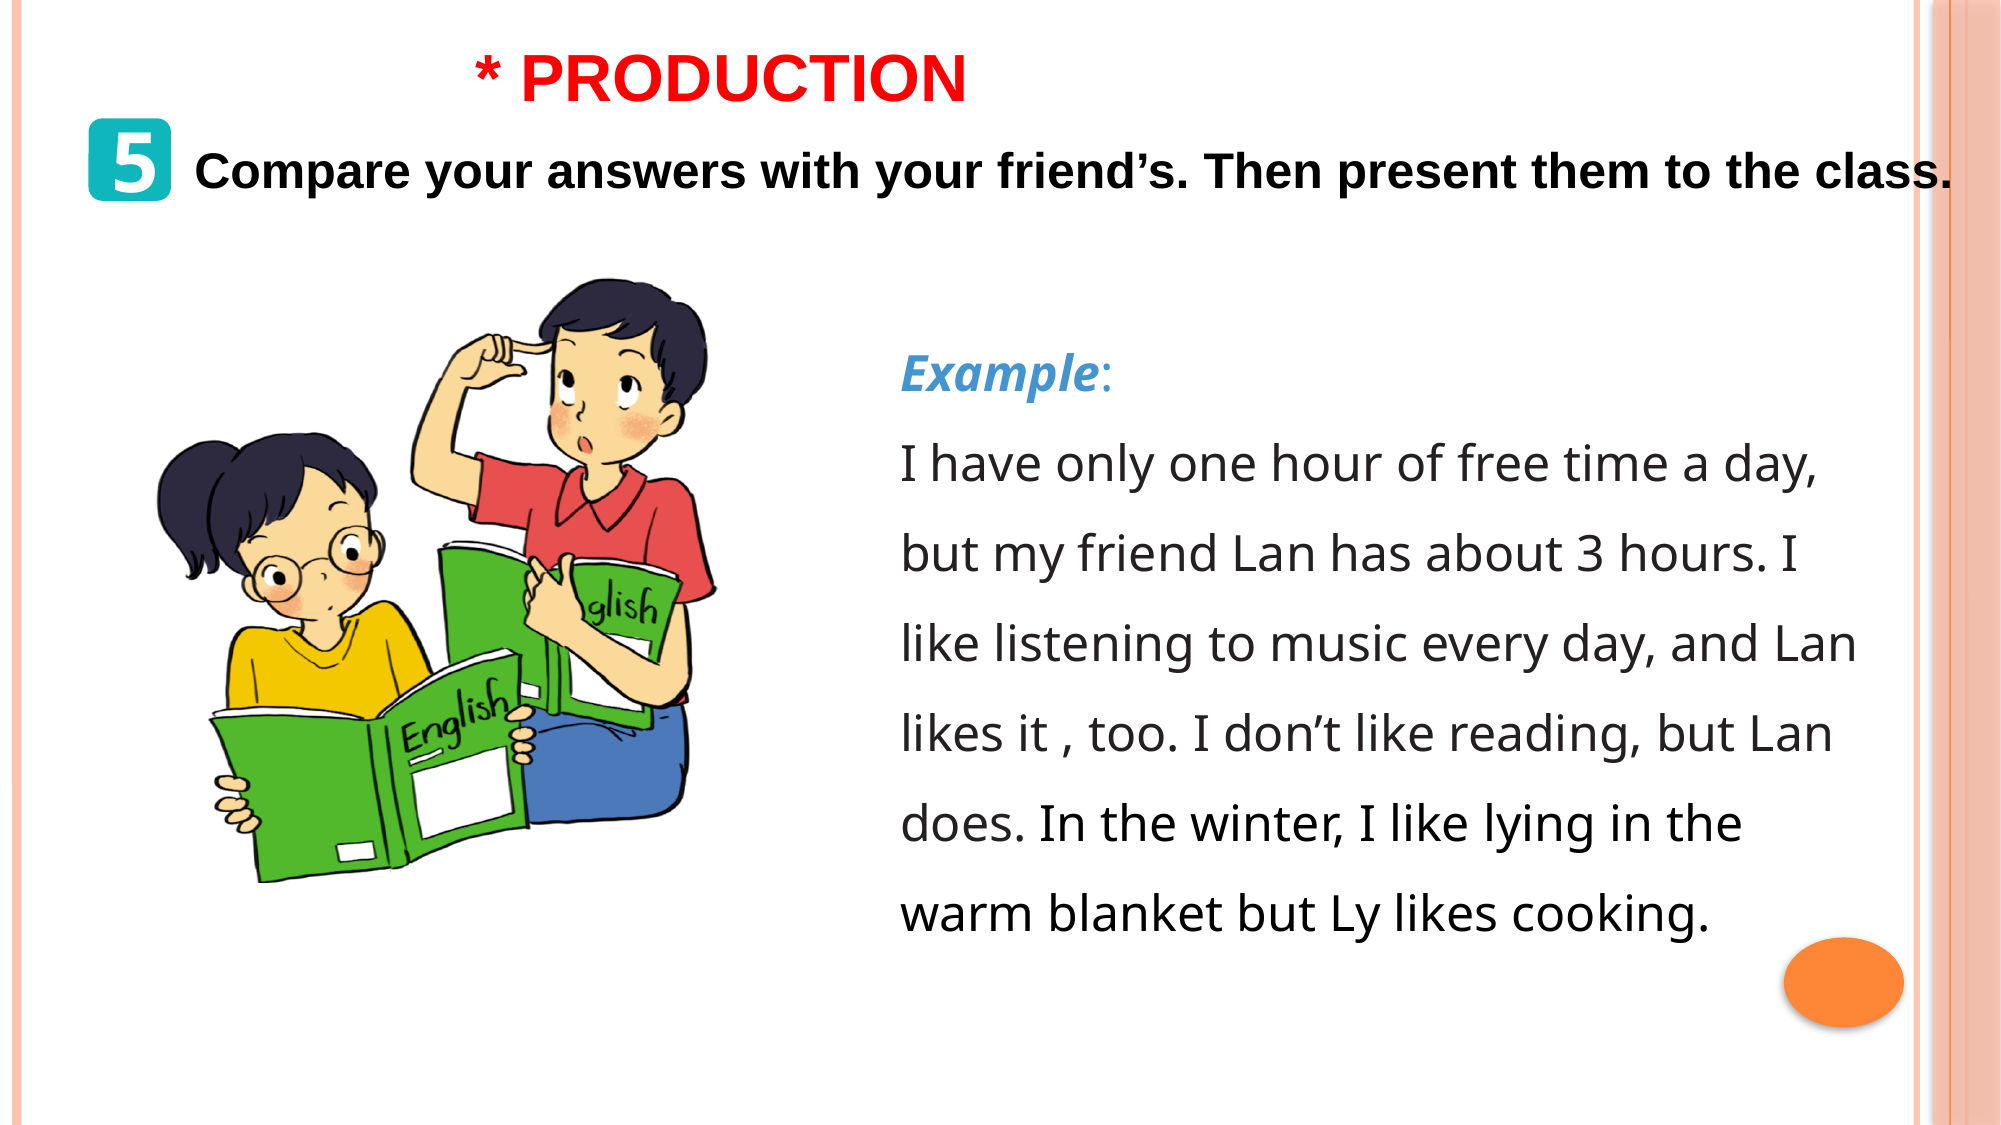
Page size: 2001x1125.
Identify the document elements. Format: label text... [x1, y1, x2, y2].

picture [96, 275, 776, 883]
text_box Compare your answers with your friend’s. Then present them to the class. [179, 131, 1986, 206]
text_box Example: I have only one hour of free time a day, but my friend Lan has about 3 hours. I like listening to music every day, and Lan likes it , too. I don’t like reading, but Lan does. In the winter, I like lying in the warm blanket but Ly likes cooking. [885, 303, 1886, 1009]
text_box [163, 117, 174, 202]
text_box * PRODUCTION [461, 26, 1139, 122]
text_box 5 [97, 101, 163, 217]
text_box [86, 117, 97, 202]
